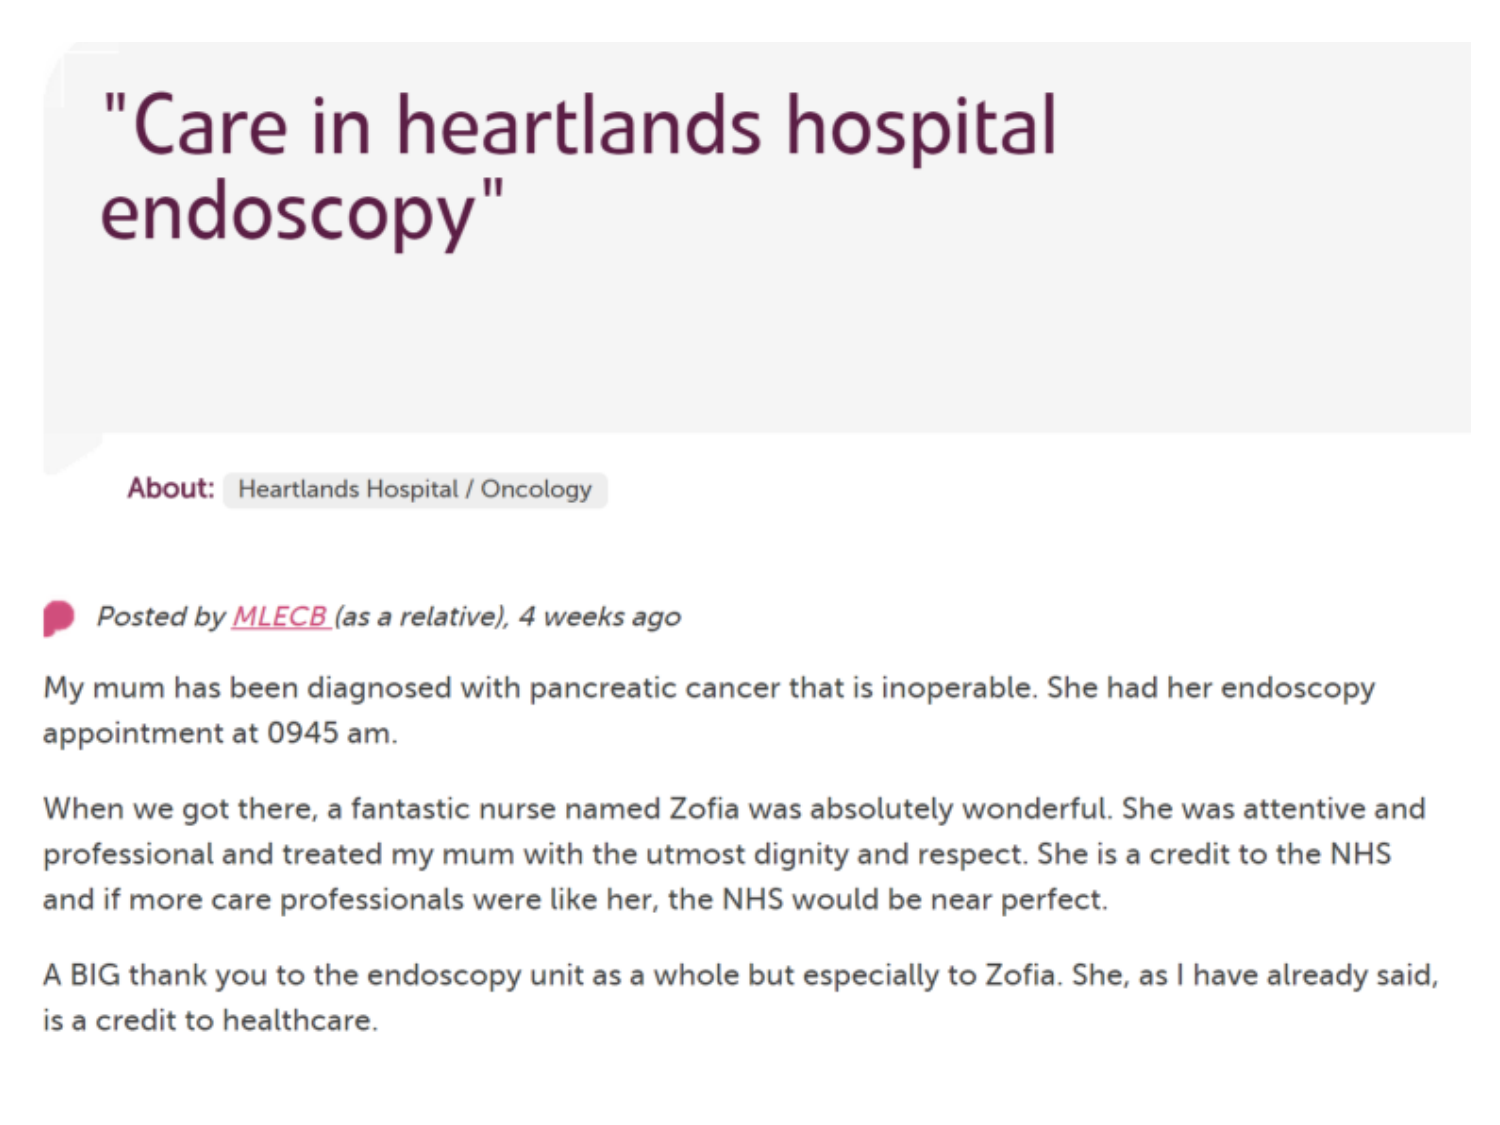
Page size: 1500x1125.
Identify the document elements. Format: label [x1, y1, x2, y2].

picture [29, 42, 1471, 1083]
